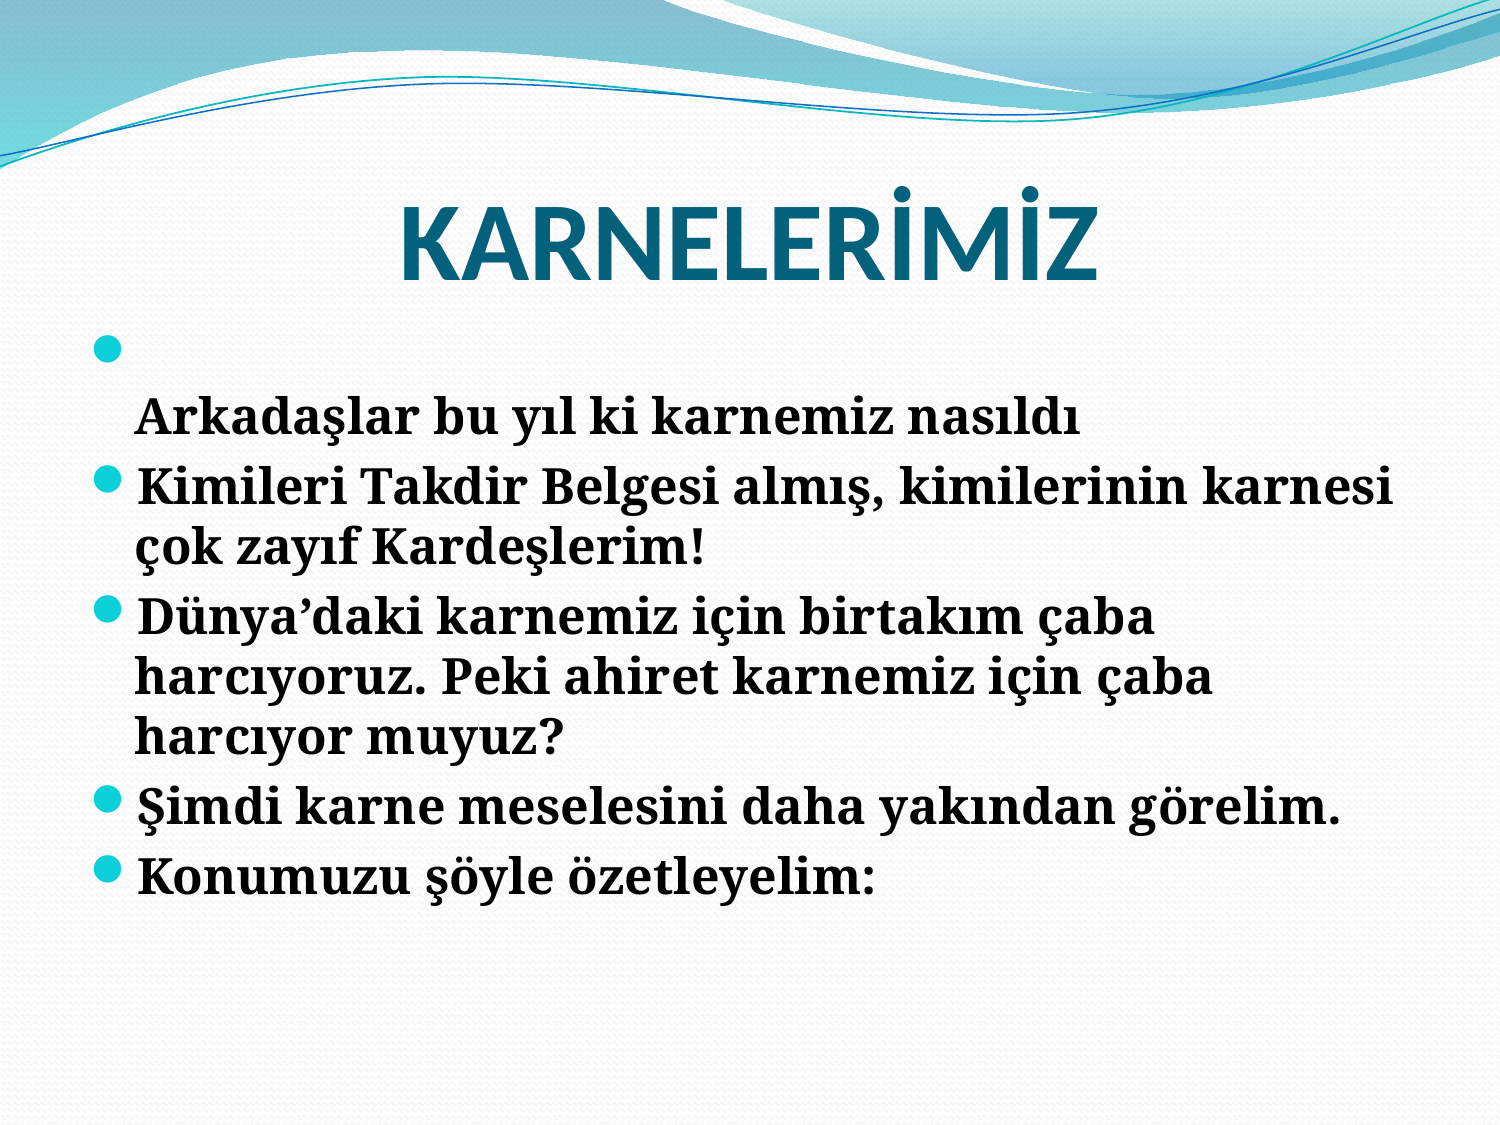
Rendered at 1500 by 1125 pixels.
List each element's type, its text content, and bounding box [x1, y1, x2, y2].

title KARNELERİMİZ [75, 115, 1425, 303]
list Arkadaşlar bu yıl ki karnemiz nasıldı Kimileri Takdir Belgesi almış, kimilerinin karnesi çok zayıf Kardeşlerim! Dünya’daki karnemiz için birtakım çaba harcıyoruz. Peki ahiret karnemiz için çaba harcıyor muyuz? Şimdi karne meselesini daha yakından görelim. Konumuzu şöyle özetleyelim: [75, 317, 1425, 1038]
